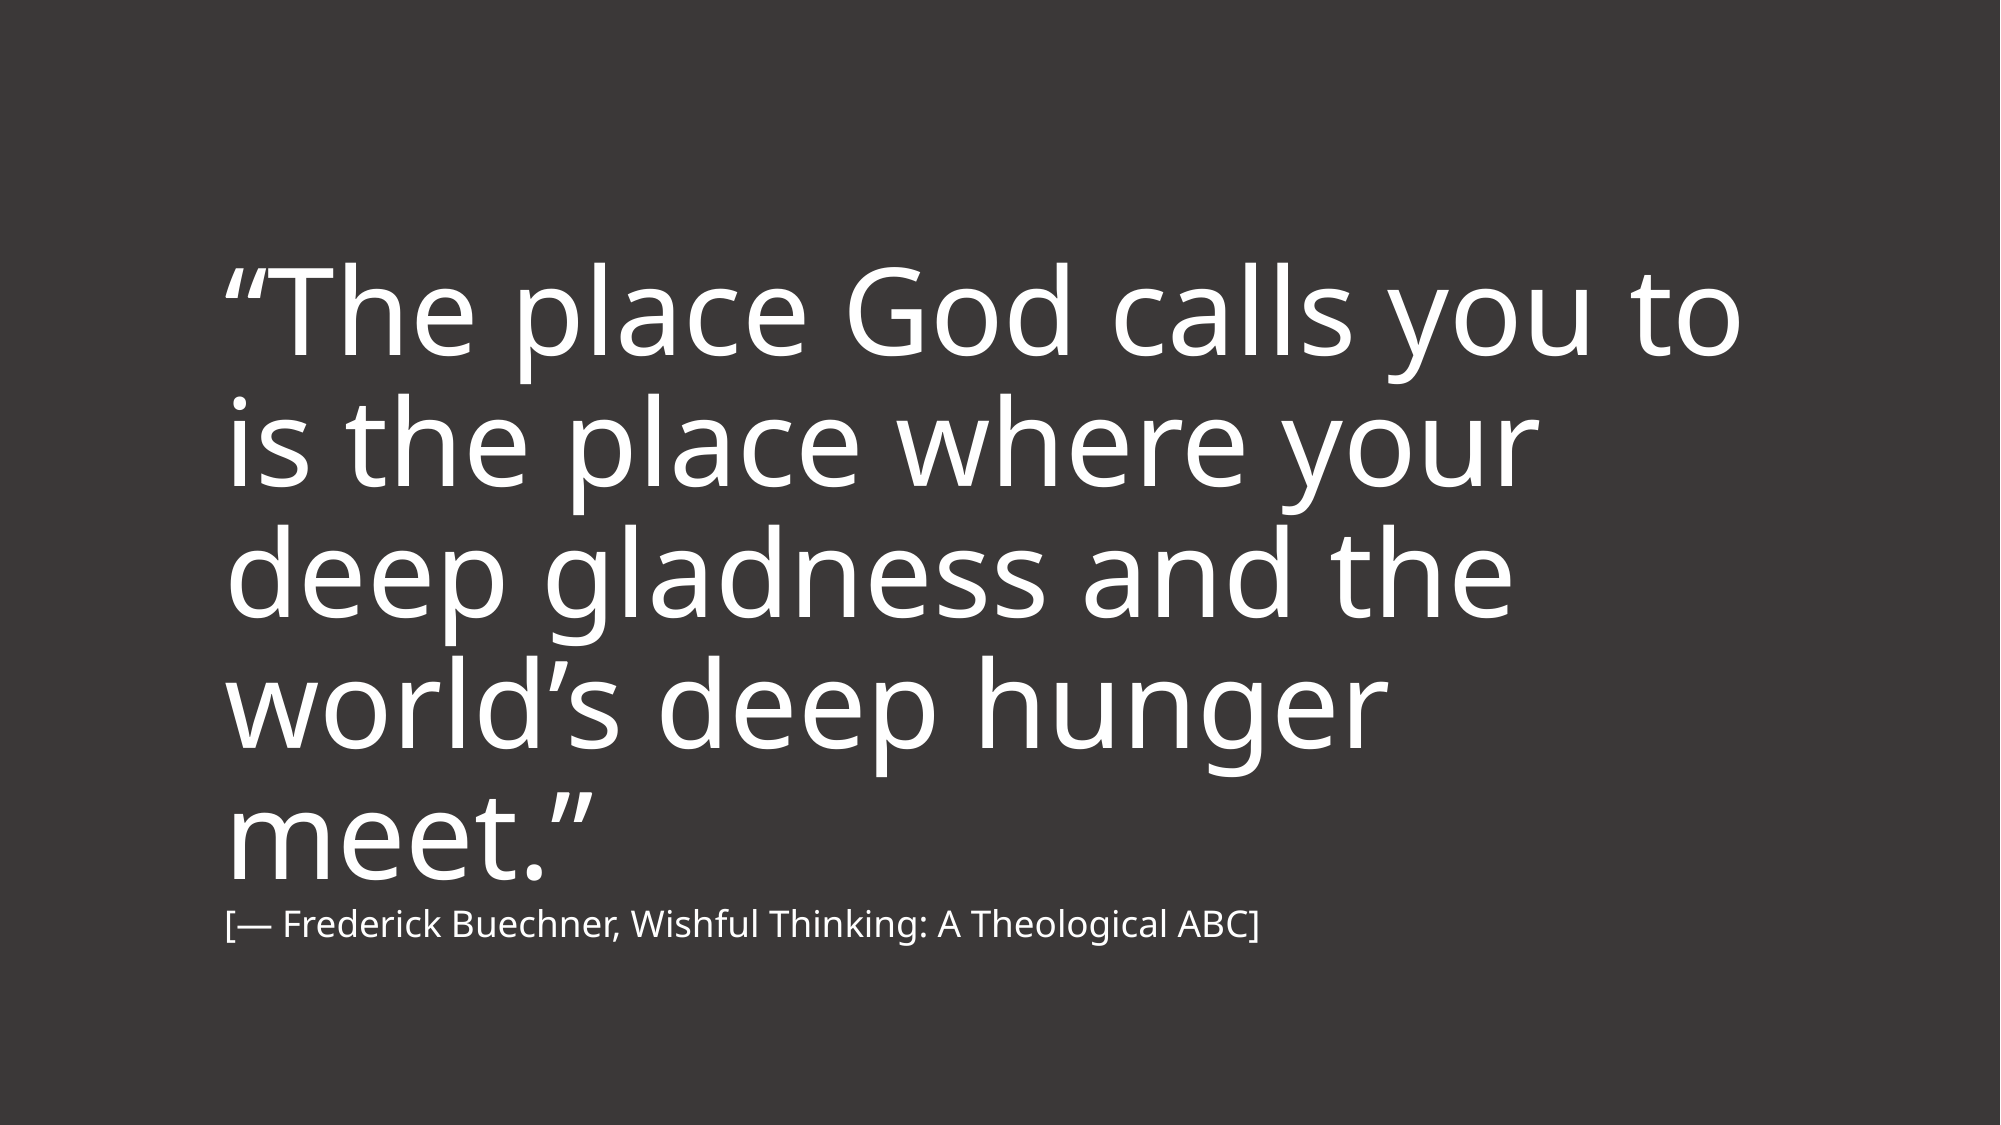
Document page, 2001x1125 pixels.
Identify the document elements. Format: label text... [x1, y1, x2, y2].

title “The place God calls you to is the place where your deep gladness and the world’s deep hunger meet.” [― Frederick Buechner, Wishful Thinking: A Theological ABC] [209, 171, 1791, 954]
